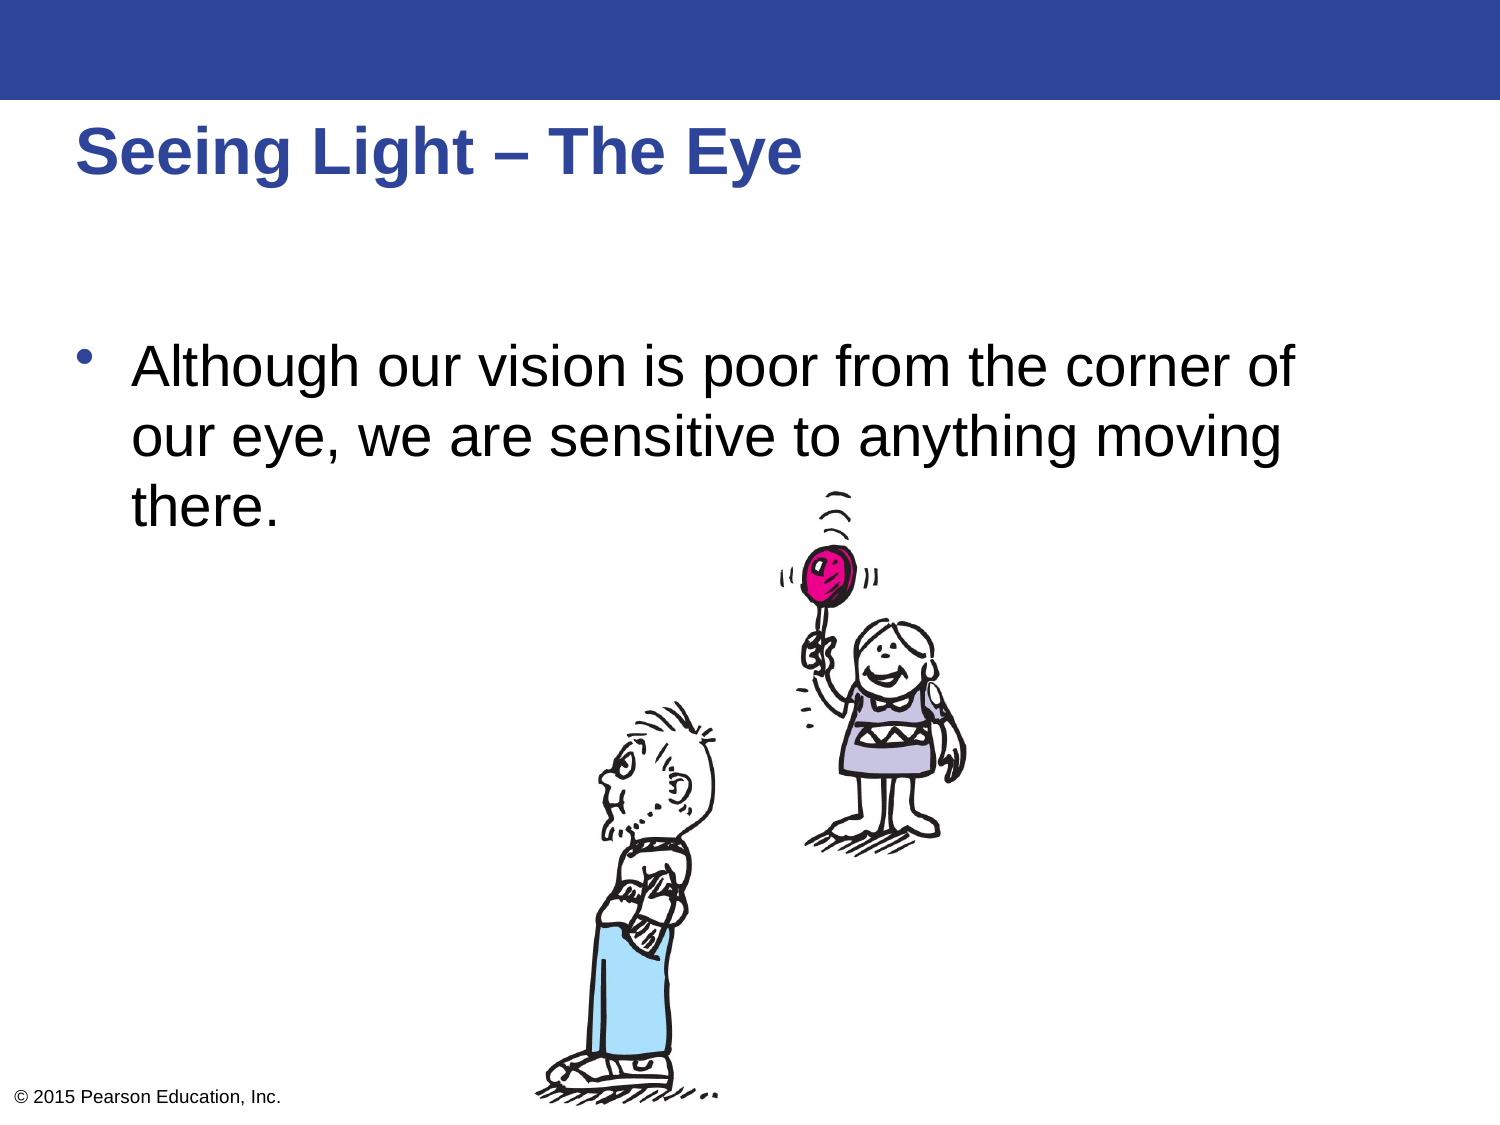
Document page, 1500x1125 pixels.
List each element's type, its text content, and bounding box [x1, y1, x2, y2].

footer © 2015 Pearson Education, Inc. [14, 1084, 525, 1115]
picture [527, 485, 973, 1109]
list Although our vision is poor from the corner of our eye, we are sensitive to anything moving there. [59, 321, 1410, 1085]
title Seeing Light – The Eye [0, 100, 1500, 196]
